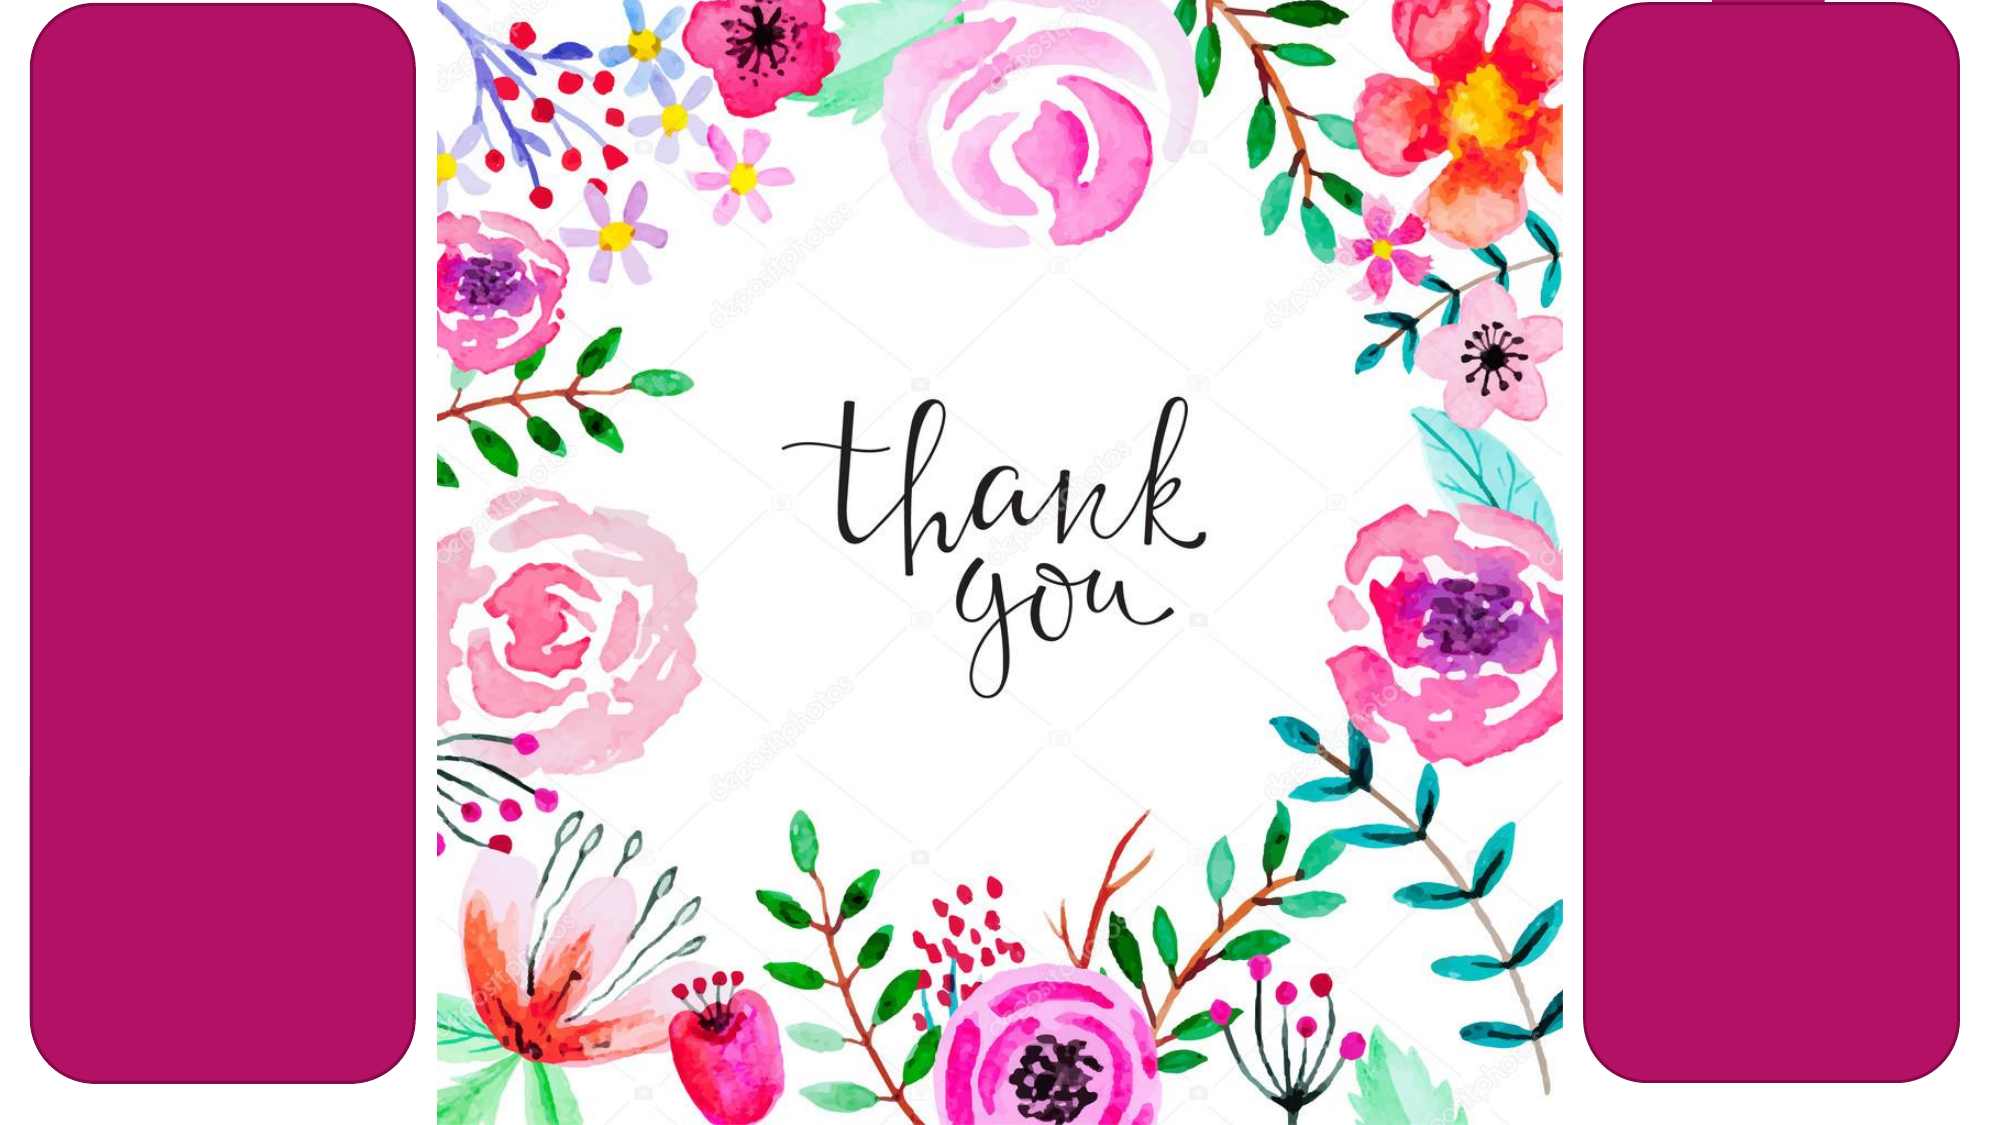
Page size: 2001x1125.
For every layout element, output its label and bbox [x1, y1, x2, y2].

picture [437, 0, 1563, 1125]
picture [1583, 1, 1960, 1083]
text_box [29, 2, 416, 1084]
